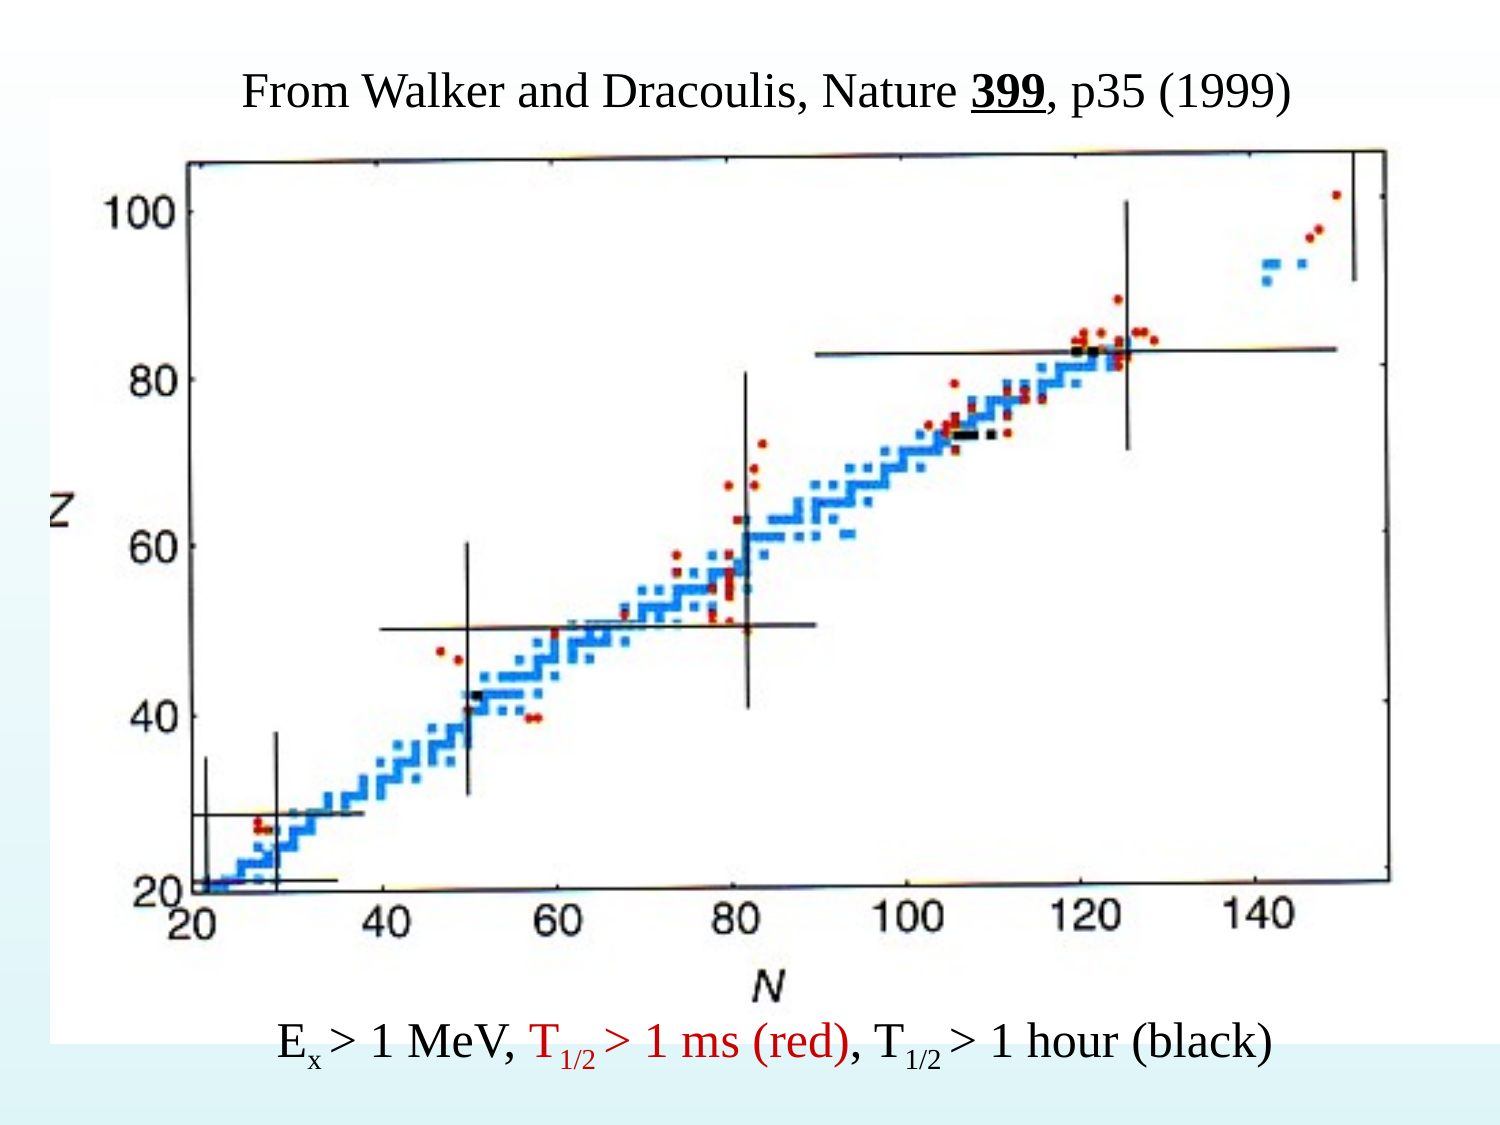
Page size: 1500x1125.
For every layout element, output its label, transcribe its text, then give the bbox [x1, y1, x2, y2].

text_box From Walker and Dracoulis, Nature 399, p35 (1999) [226, 49, 1307, 98]
text_box Ex > 1 MeV, T1/2 > 1 ms (red), T1/2 > 1 hour (black) [262, 1051, 1288, 1083]
picture [49, 99, 1500, 1044]
